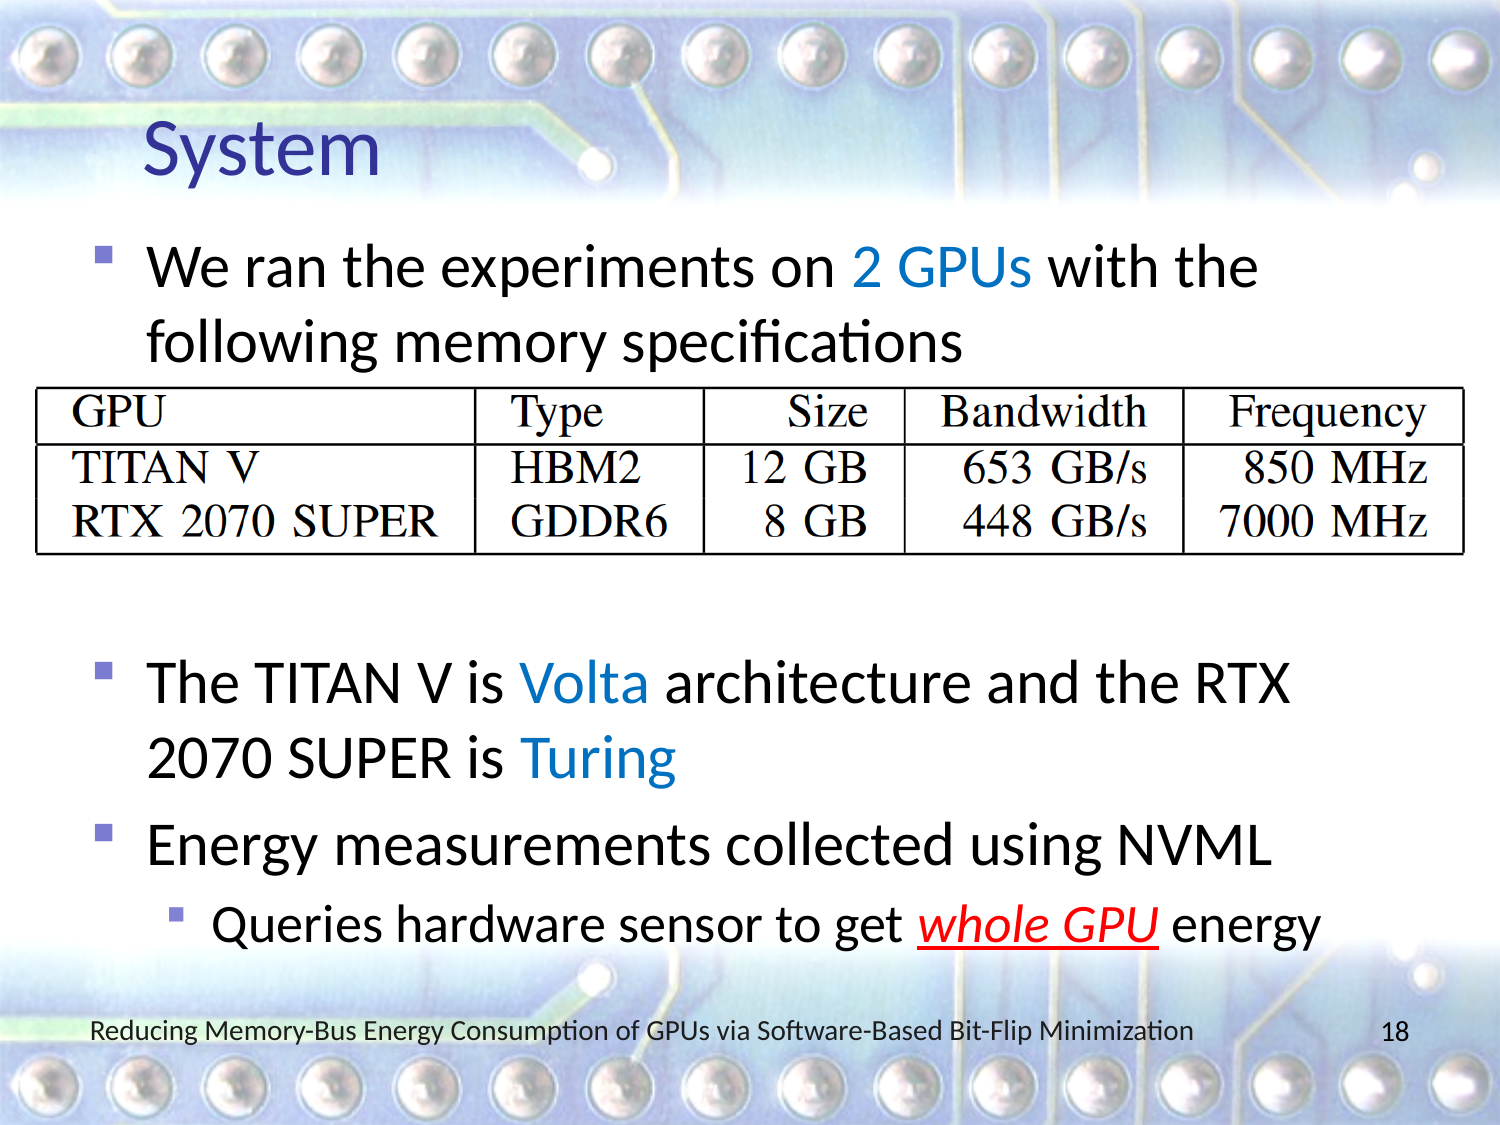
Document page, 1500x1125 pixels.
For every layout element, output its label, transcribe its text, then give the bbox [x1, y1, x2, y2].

picture [30, 382, 1469, 559]
list We ran the experiments on 2 GPUs with the following memory specifications The TITAN V is Volta architecture and the RTX 2070 SUPER is Turing Energy measurements collected using NVML Queries hardware sensor to get whole GPU energy [74, 216, 1425, 381]
title System [74, 89, 1426, 195]
slide_number 18 [1301, 979, 1426, 1055]
slide_number Reducing Memory-Bus Energy Consumption of GPUs via Software-Based Bit-Flip Minimization [74, 978, 1301, 1055]
list We ran the experiments on 2 GPUs with the following memory specifications The TITAN V is Volta architecture and the RTX 2070 SUPER is Turing Energy measurements collected using NVML Queries hardware sensor to get whole GPU energy [74, 568, 1425, 953]
